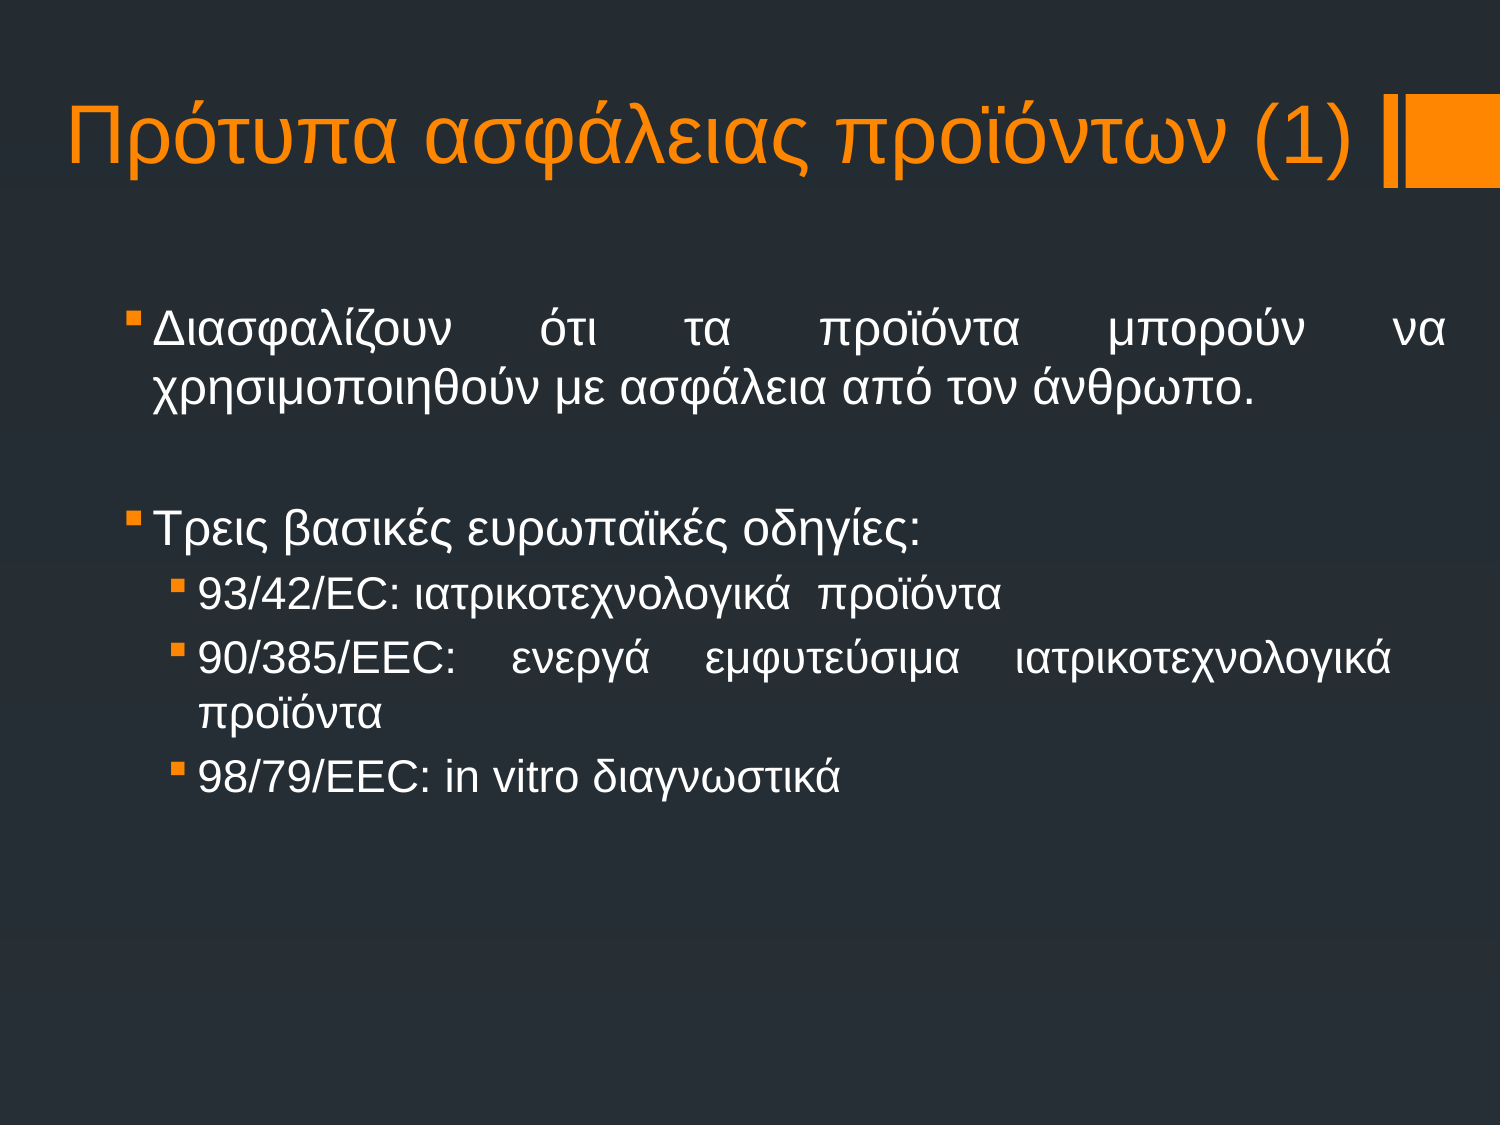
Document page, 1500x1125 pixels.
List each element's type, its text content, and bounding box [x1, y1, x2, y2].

title Πρότυπα ασφάλειας προϊόντων (1) [50, 50, 1413, 188]
list Διασφαλίζουν ότι τα προϊόντα μπορούν να χρησιμοποιηθούν με ασφάλεια από τον άνθρωπο. Τρεις βασικές ευρωπαϊκές οδηγίες: 93/42/ΕC: ιατρικοτεχνολογικά προϊόντα 90/385/EEC: ενεργά εμφυτεύσιμα ιατρικοτεχνολογικά προϊόντα 98/79/ΕΕC: in vitro διαγνωστικά [99, 287, 1463, 1113]
